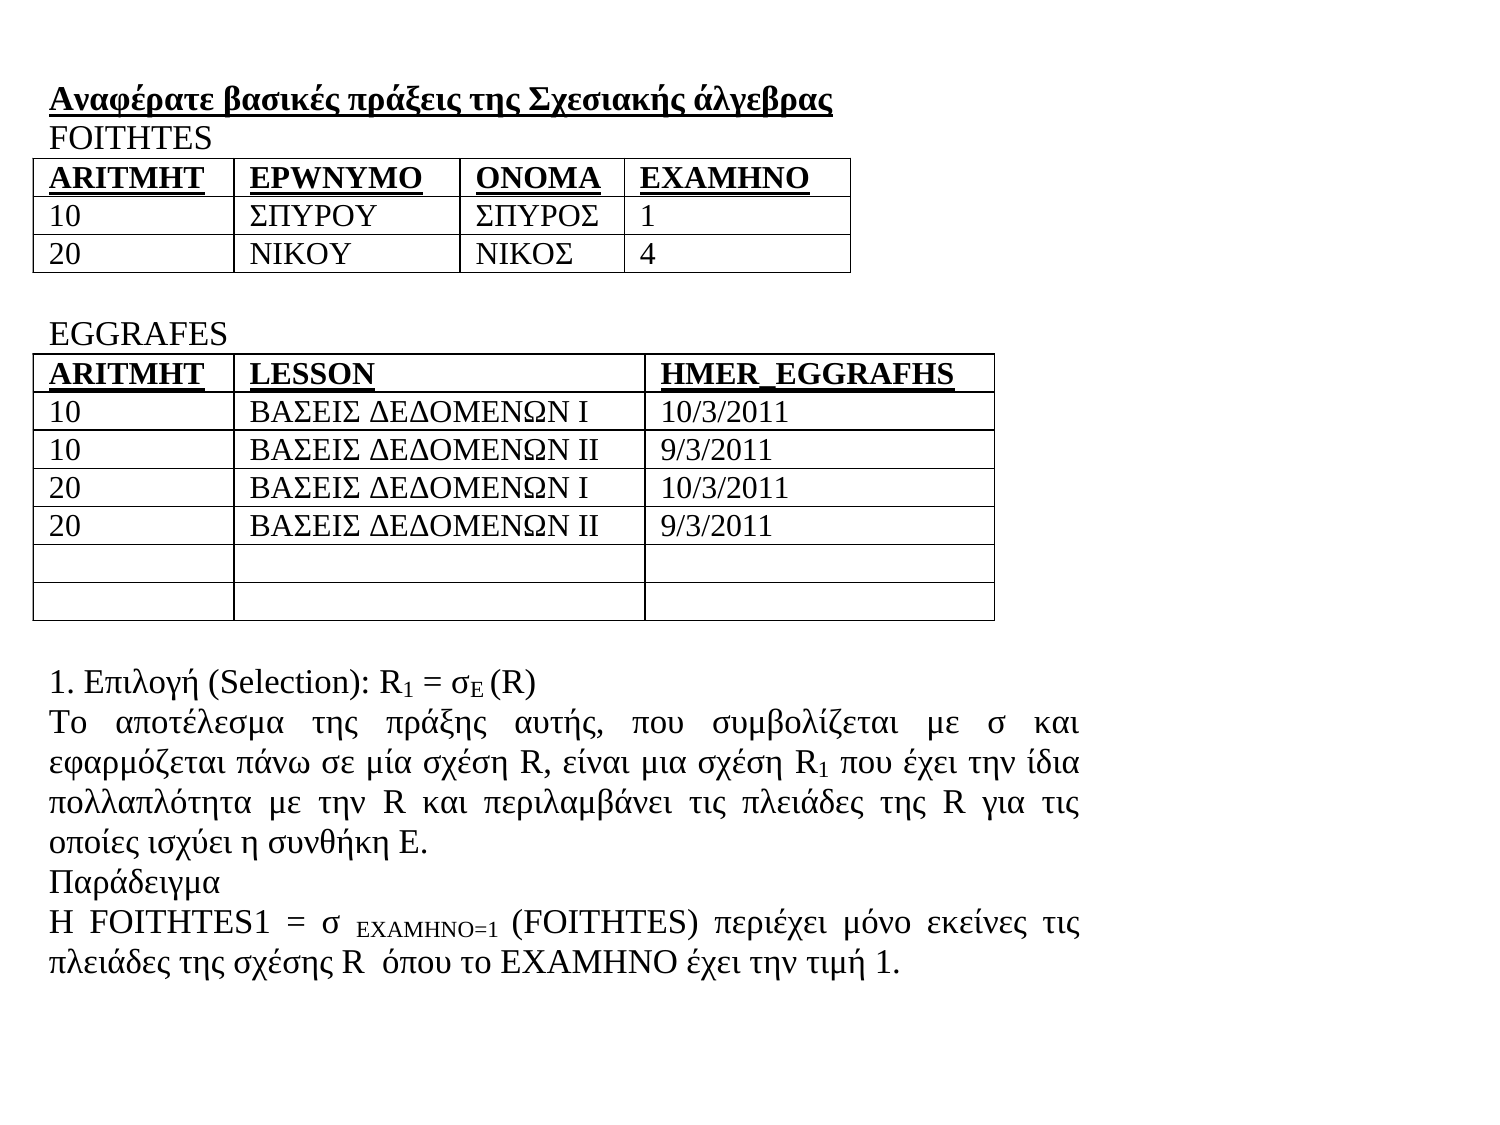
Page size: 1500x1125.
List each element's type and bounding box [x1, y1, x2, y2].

text_box [32, 77, 1371, 983]
